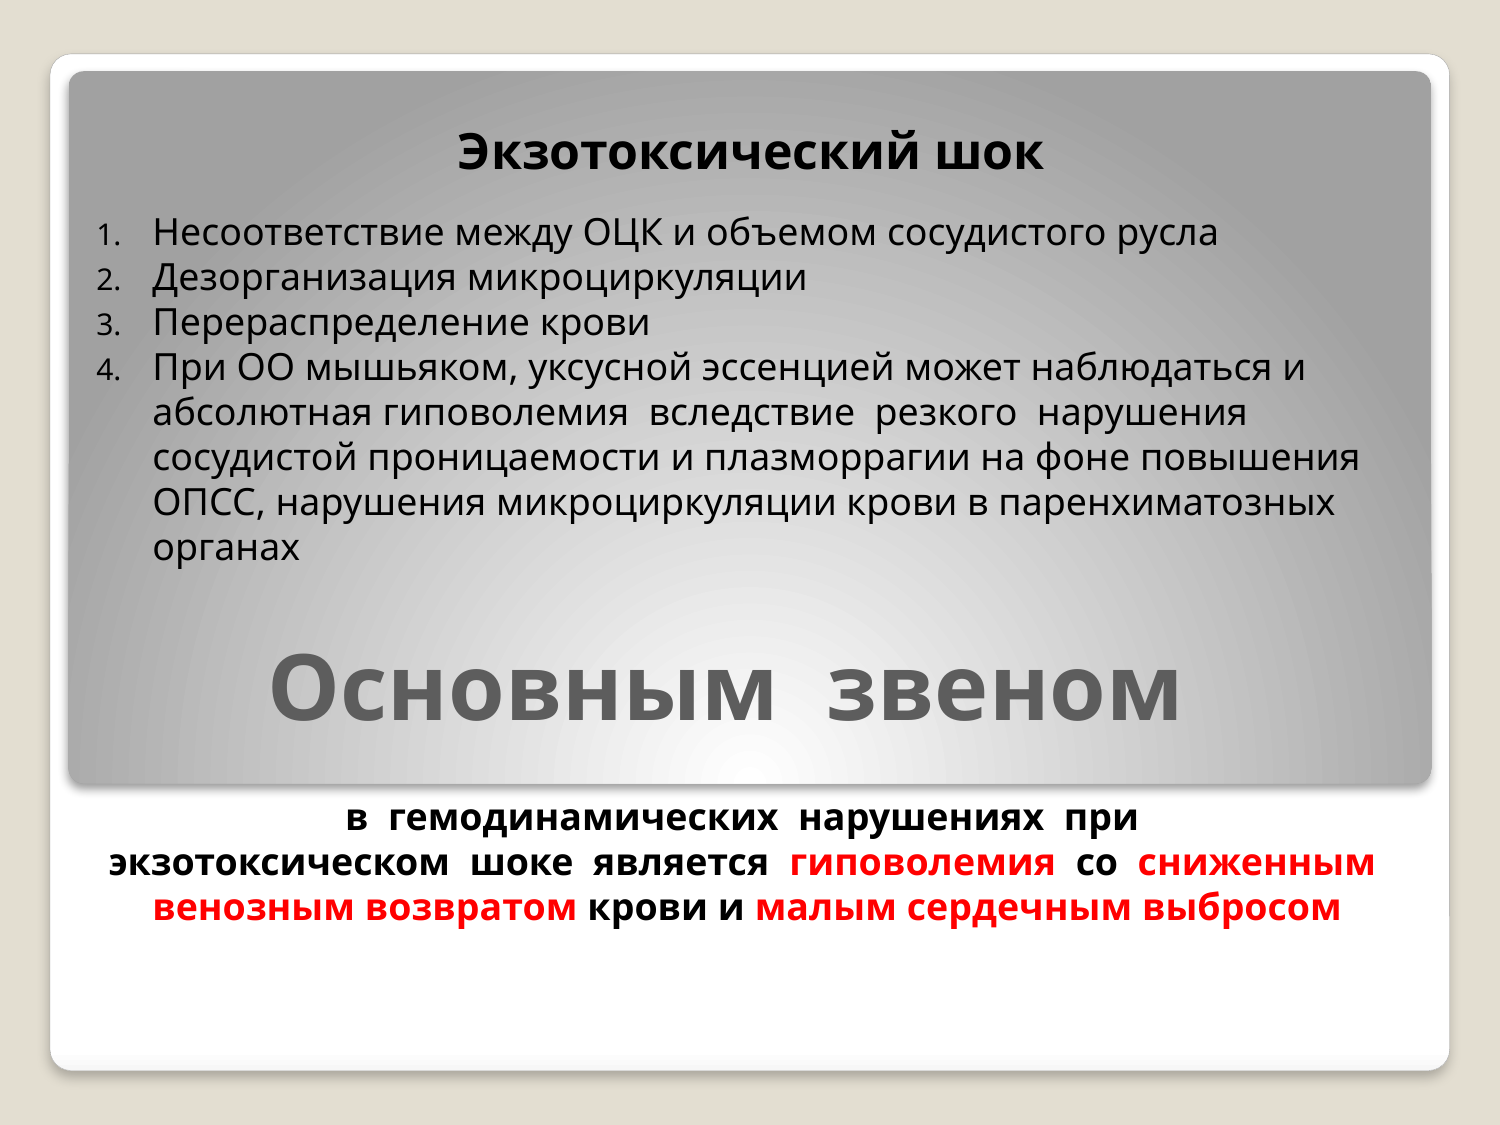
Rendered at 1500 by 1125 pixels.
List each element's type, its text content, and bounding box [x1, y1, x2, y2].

title Экзотоксический шок [76, 78, 1420, 185]
text_box Основным звеном [200, 621, 1300, 747]
list Несоответствие между ОЦК и объемом сосудистого русла Дезорганизация микроциркуляции Перераспределение крови При ОО мышьяком, уксусной эссенцией может наблюдаться и абсолютная гиповолемия вследствие резкого нарушения сосудистой проницаемости и плазморрагии на фоне повышения ОПСС, нарушения микроциркуляции крови в паренхиматозных органах в гемодинамических нарушениях при экзотоксическом шоке является гиповолемия со сниженным венозным возвратом крови и малым сердечным выбросом [76, 207, 1420, 1036]
